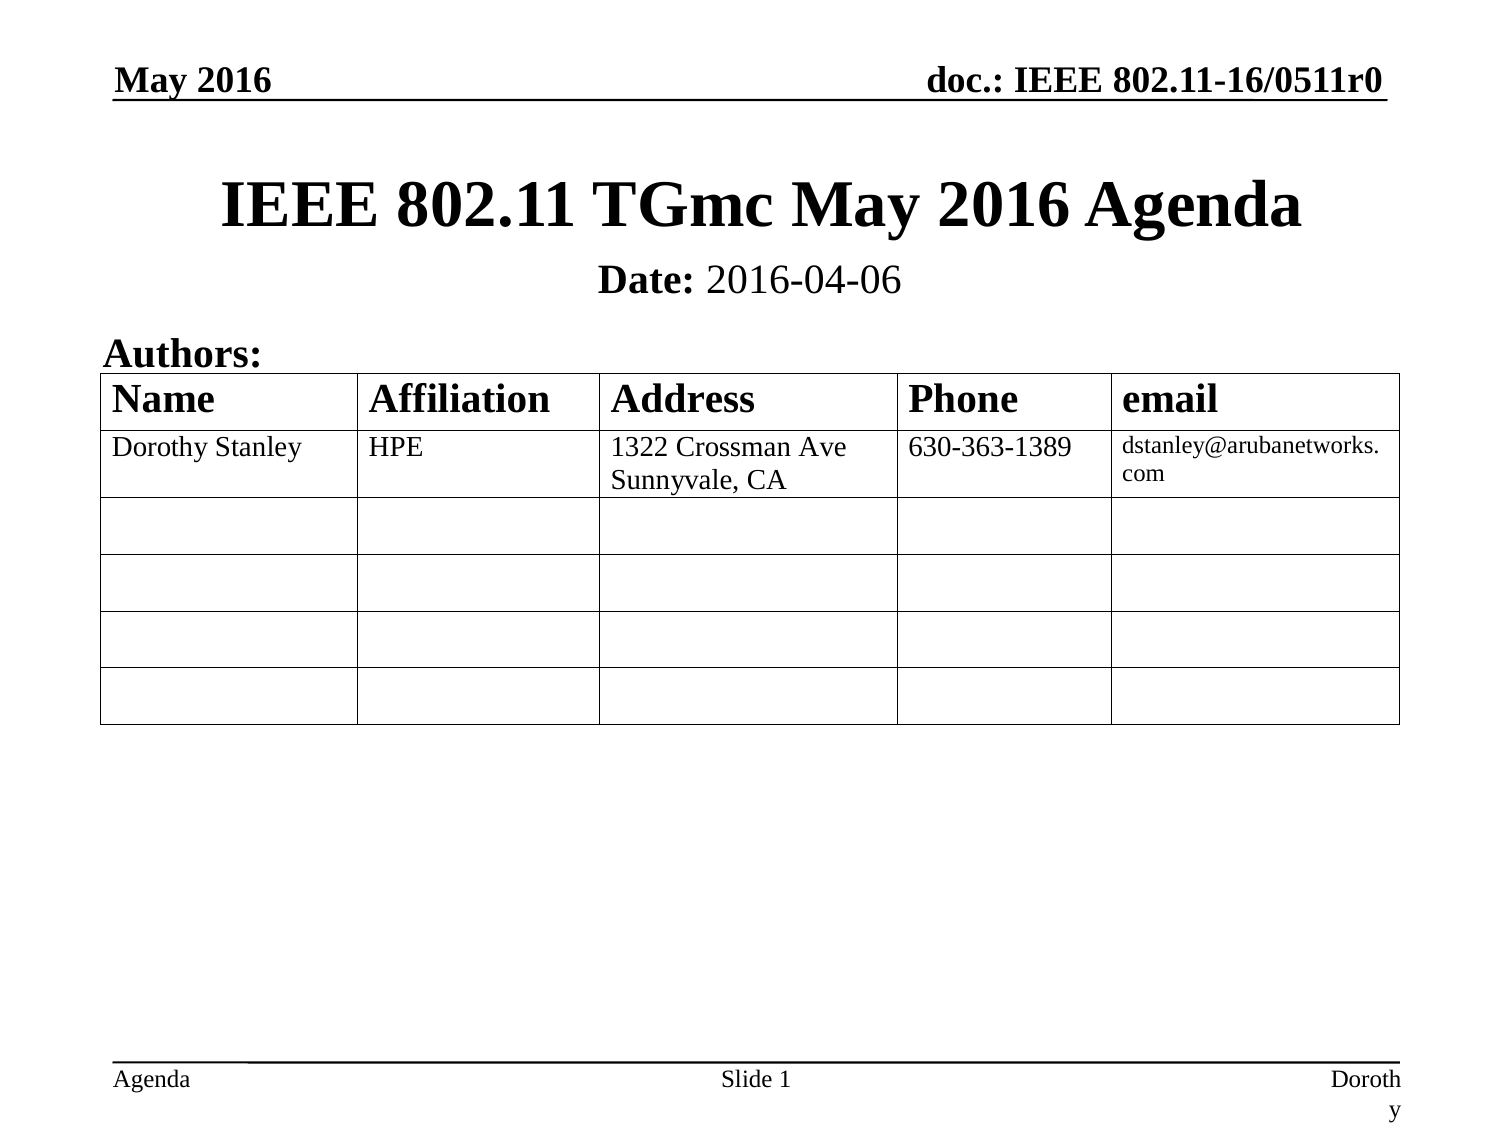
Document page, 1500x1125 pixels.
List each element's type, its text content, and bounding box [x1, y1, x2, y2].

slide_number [114, 54, 425, 100]
list Date: 2016-04-06 [112, 249, 1388, 313]
footer Dorothy Stanley, HP Enterprise [1325, 1062, 1402, 1093]
title IEEE 802.11 TGmc May 2016 Agenda [112, 112, 1413, 288]
text_box Authors: [87, 318, 325, 371]
slide_number Slide 1 [712, 1062, 800, 1093]
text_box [85, 372, 1429, 787]
